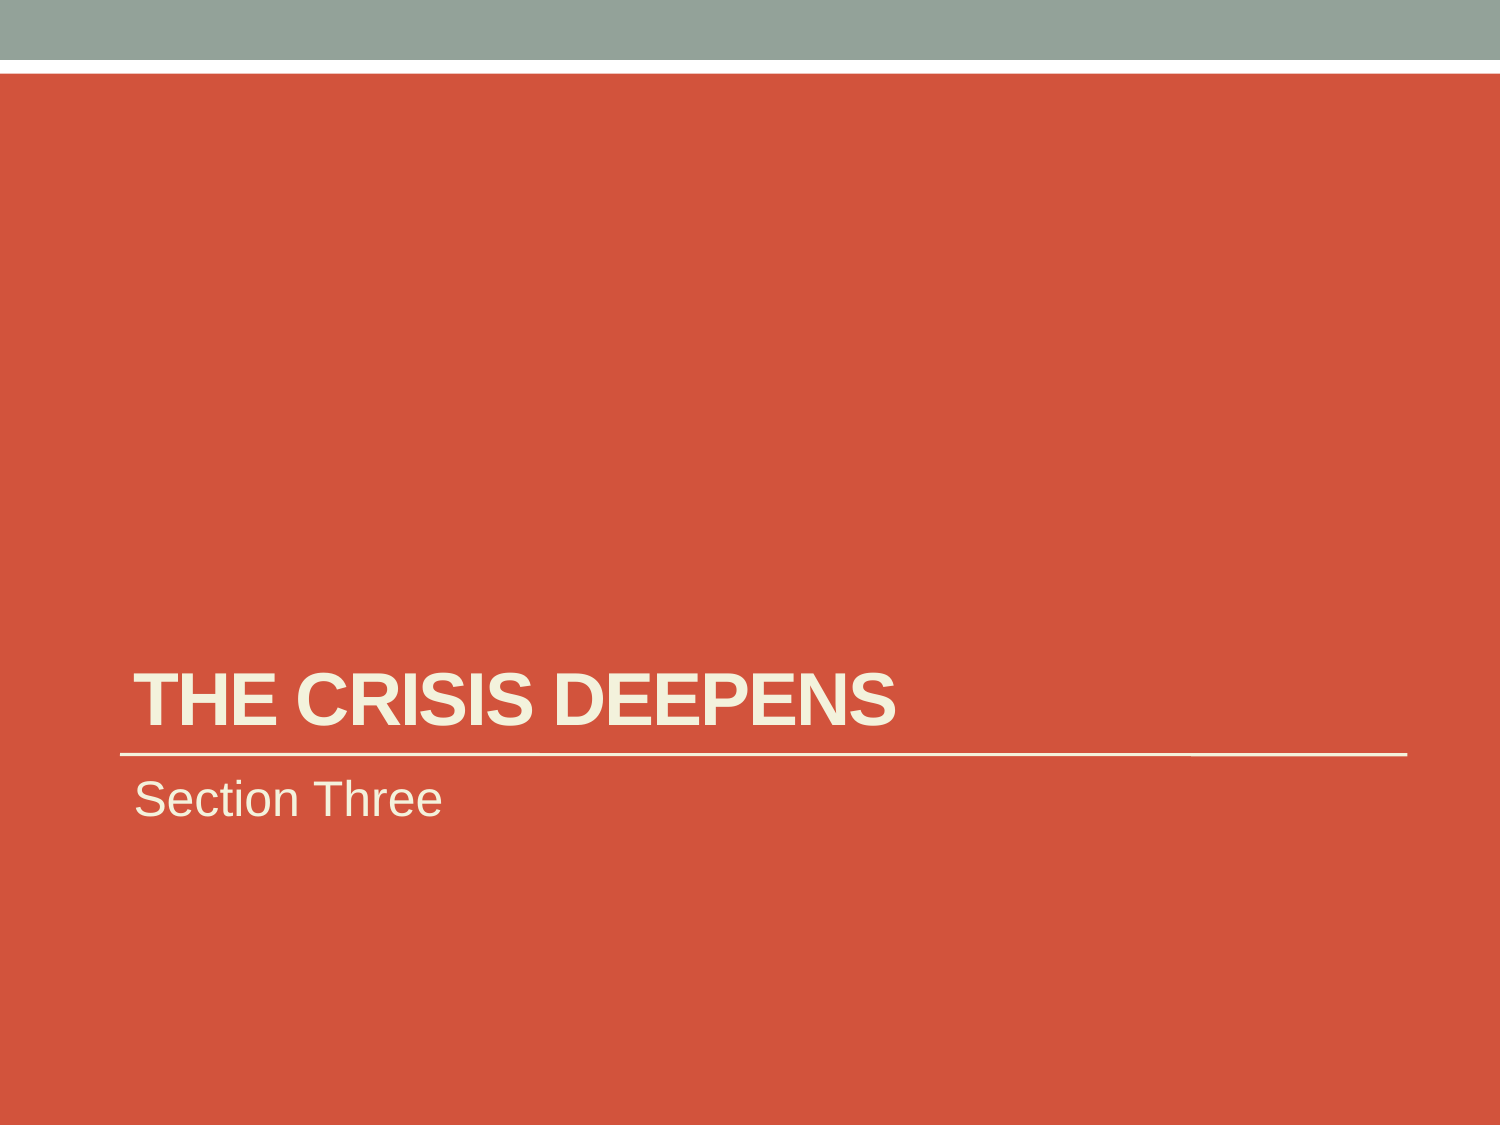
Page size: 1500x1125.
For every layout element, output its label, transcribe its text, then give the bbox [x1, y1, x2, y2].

title The crisis deepens [118, 387, 1394, 749]
list Section Three [118, 758, 1394, 1006]
